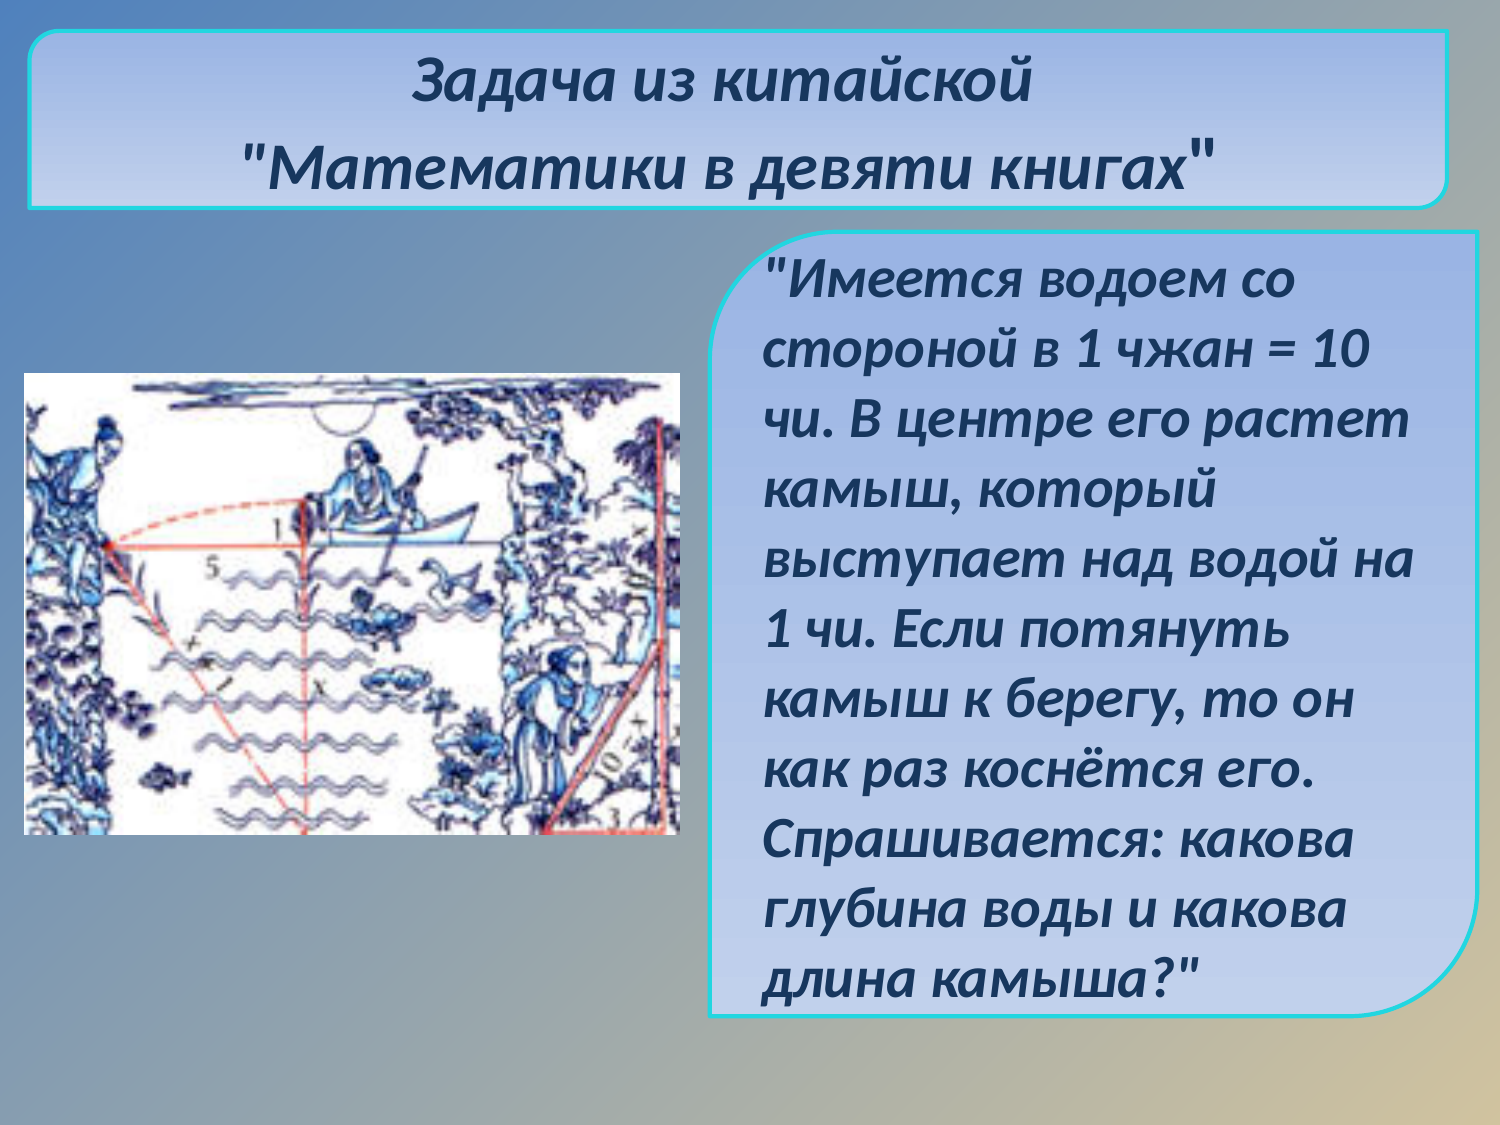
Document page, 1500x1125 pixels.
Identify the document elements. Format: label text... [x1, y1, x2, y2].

text_box Задача из китайской "Математики в девяти книгах" [27, 28, 1450, 211]
picture [24, 373, 680, 835]
text_box "Имеется водоем со стороной в 1 чжан = 10 чи. В центре его растет камыш, который выступает над водой на 1 чи. Если потянуть камыш к берегу, то он как раз коснётся его. Спрашивается: какова глубина воды и какова длина камыша?" [707, 229, 1480, 1019]
